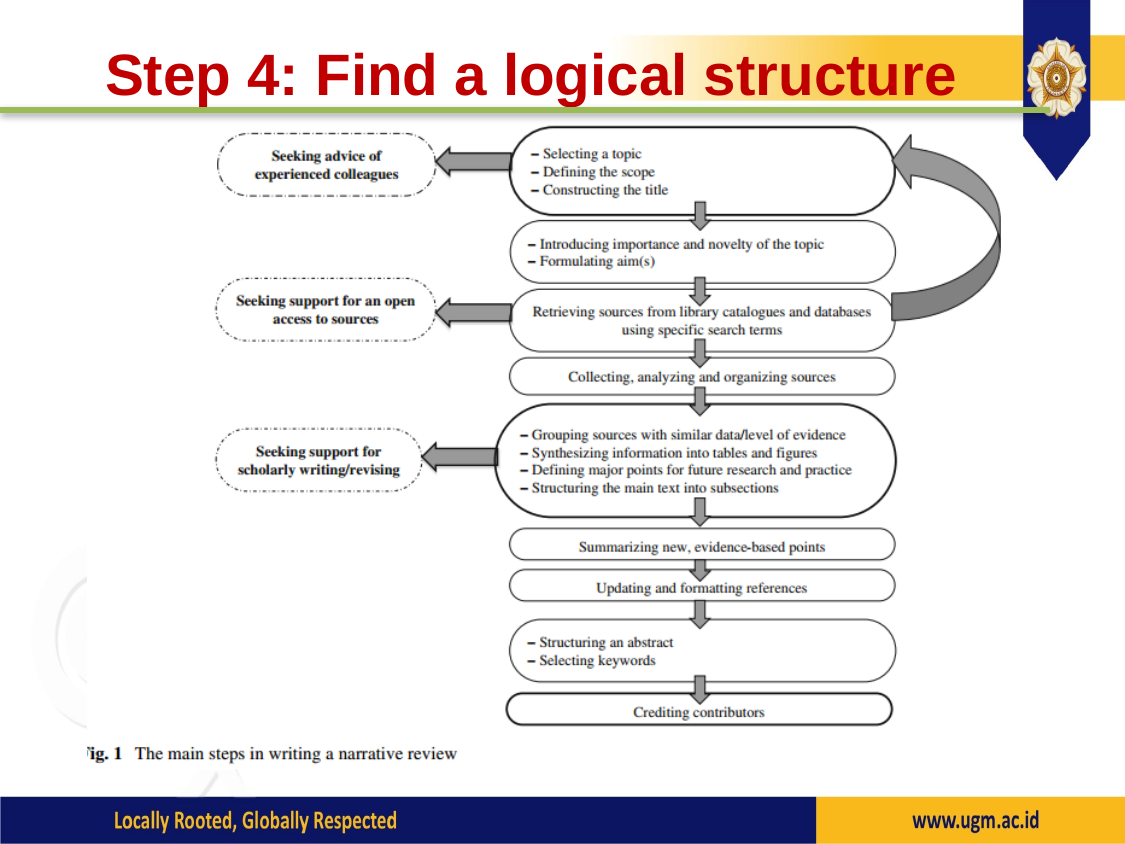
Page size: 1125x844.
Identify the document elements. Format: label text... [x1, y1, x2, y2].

picture [0, 0, 1125, 844]
title Step 4: Find a logical structure [24, 34, 1038, 105]
